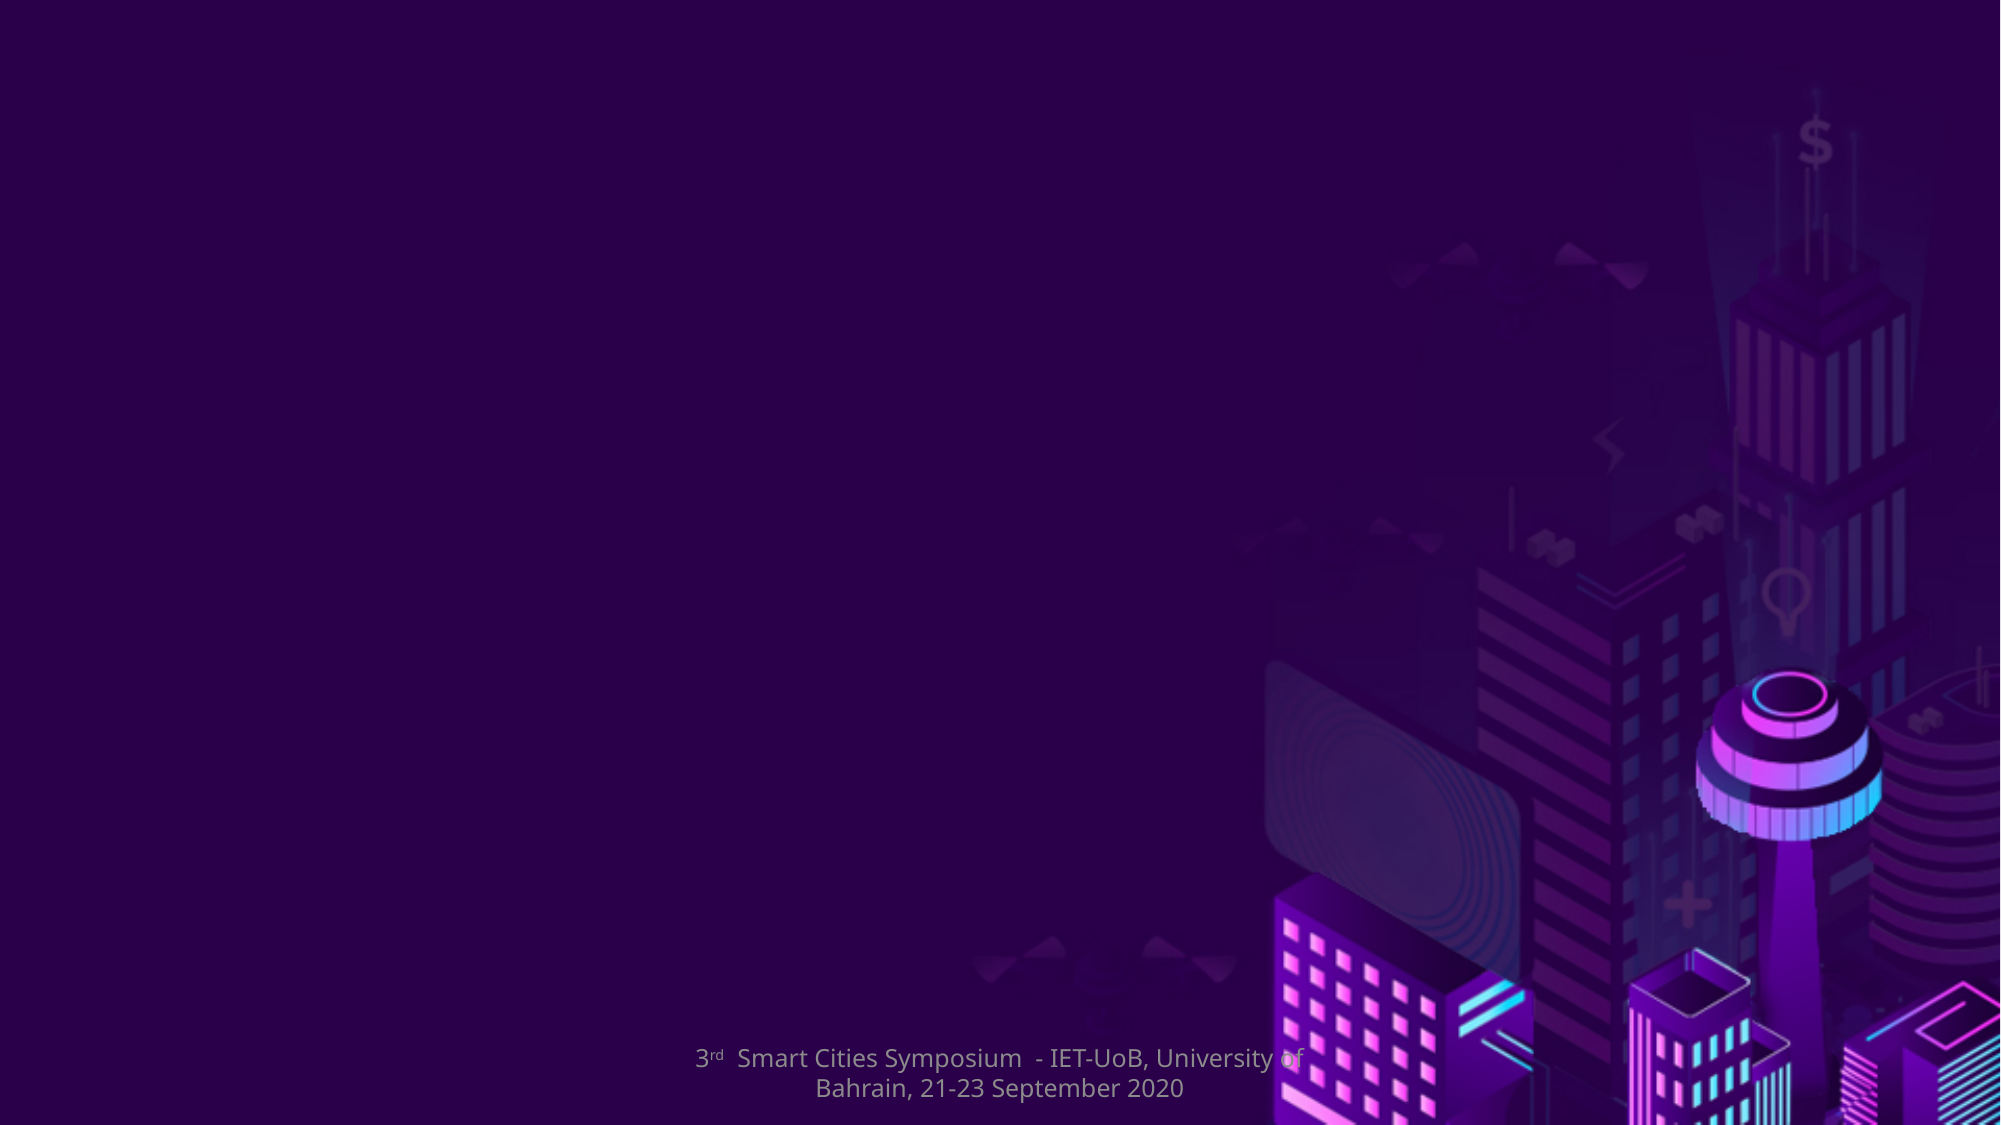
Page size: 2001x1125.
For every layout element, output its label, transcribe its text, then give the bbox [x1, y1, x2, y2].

footer 3rd Smart Cities Symposium - IET-UoB, University of Bahrain, 21-23 September 2020 [662, 1042, 1338, 1103]
picture [0, 0, 2001, 1125]
